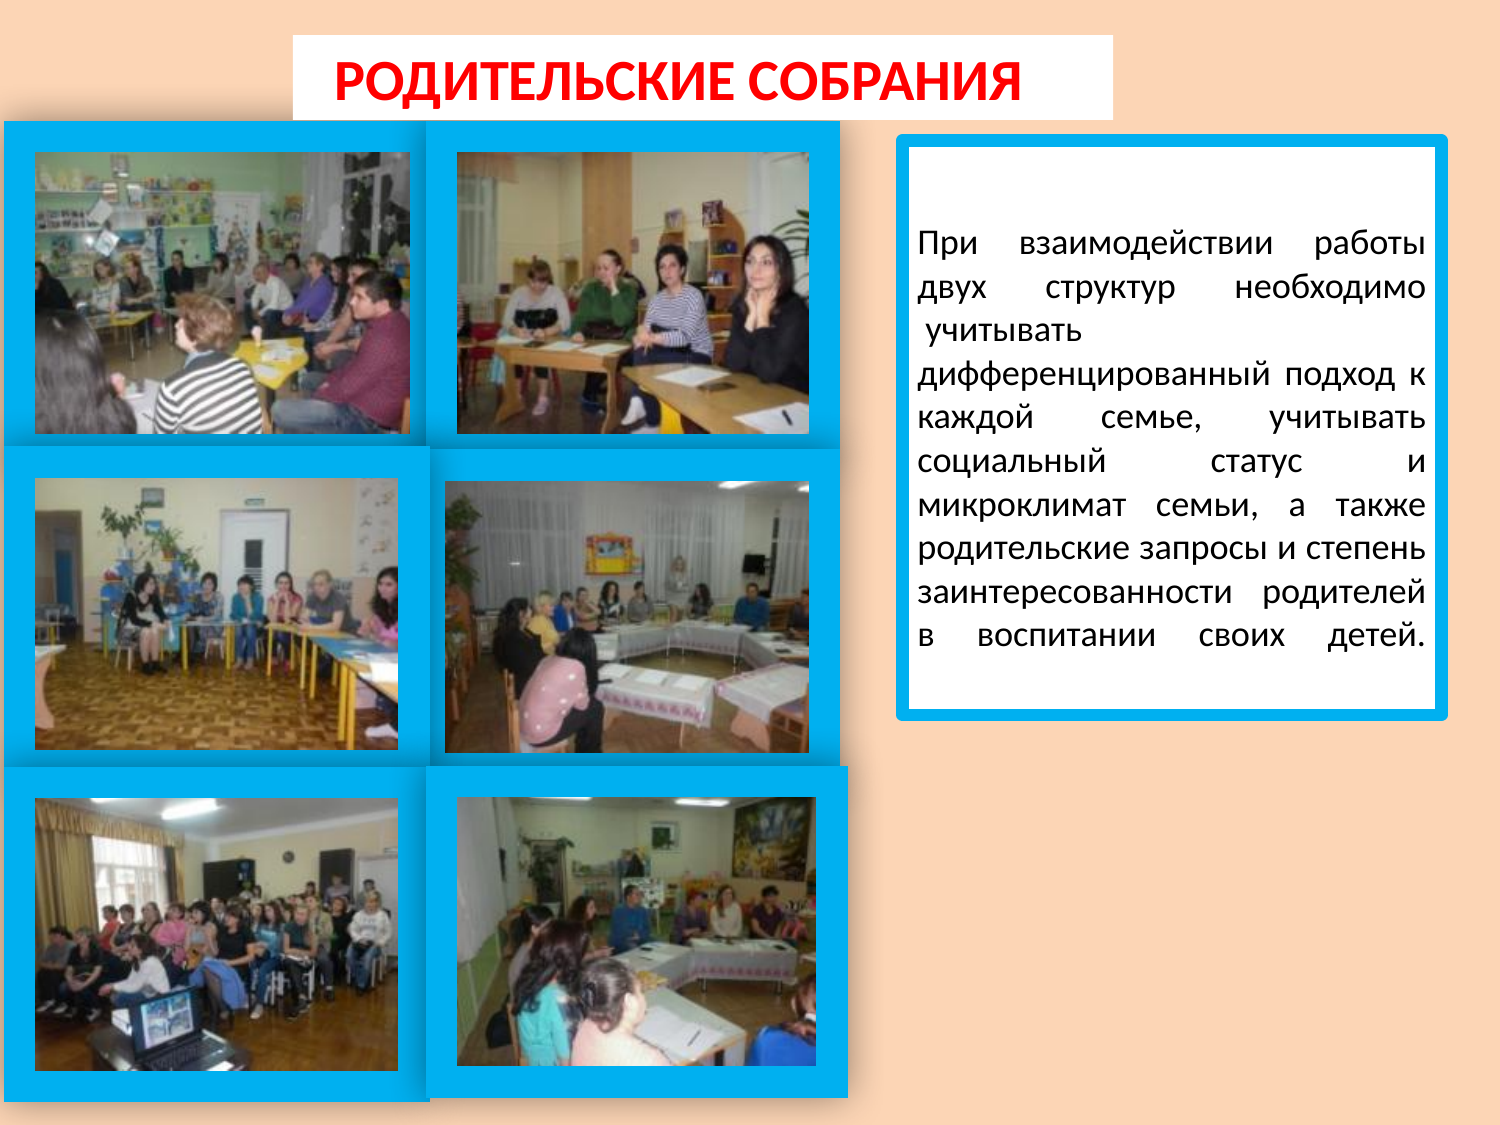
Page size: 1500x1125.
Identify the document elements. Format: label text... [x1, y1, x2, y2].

picture [36, 479, 397, 749]
title При взаимодействии работы двух структур необходимо учитывать дифференцированный подход к каждой семье, учитывать социальный статус и микроклимат семьи, а также родительские запросы и степень заинтересованности родителей в воспитании своих детей. [902, 140, 1442, 715]
picture [458, 798, 815, 1065]
picture [36, 799, 397, 1070]
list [456, 152, 809, 434]
picture [446, 482, 808, 752]
table_cell «Лучики» [897, 135, 1447, 720]
text_box РОДИТЕЛЬСКИЕ СОБРАНИЯ [292, 35, 1114, 120]
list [34, 152, 411, 434]
